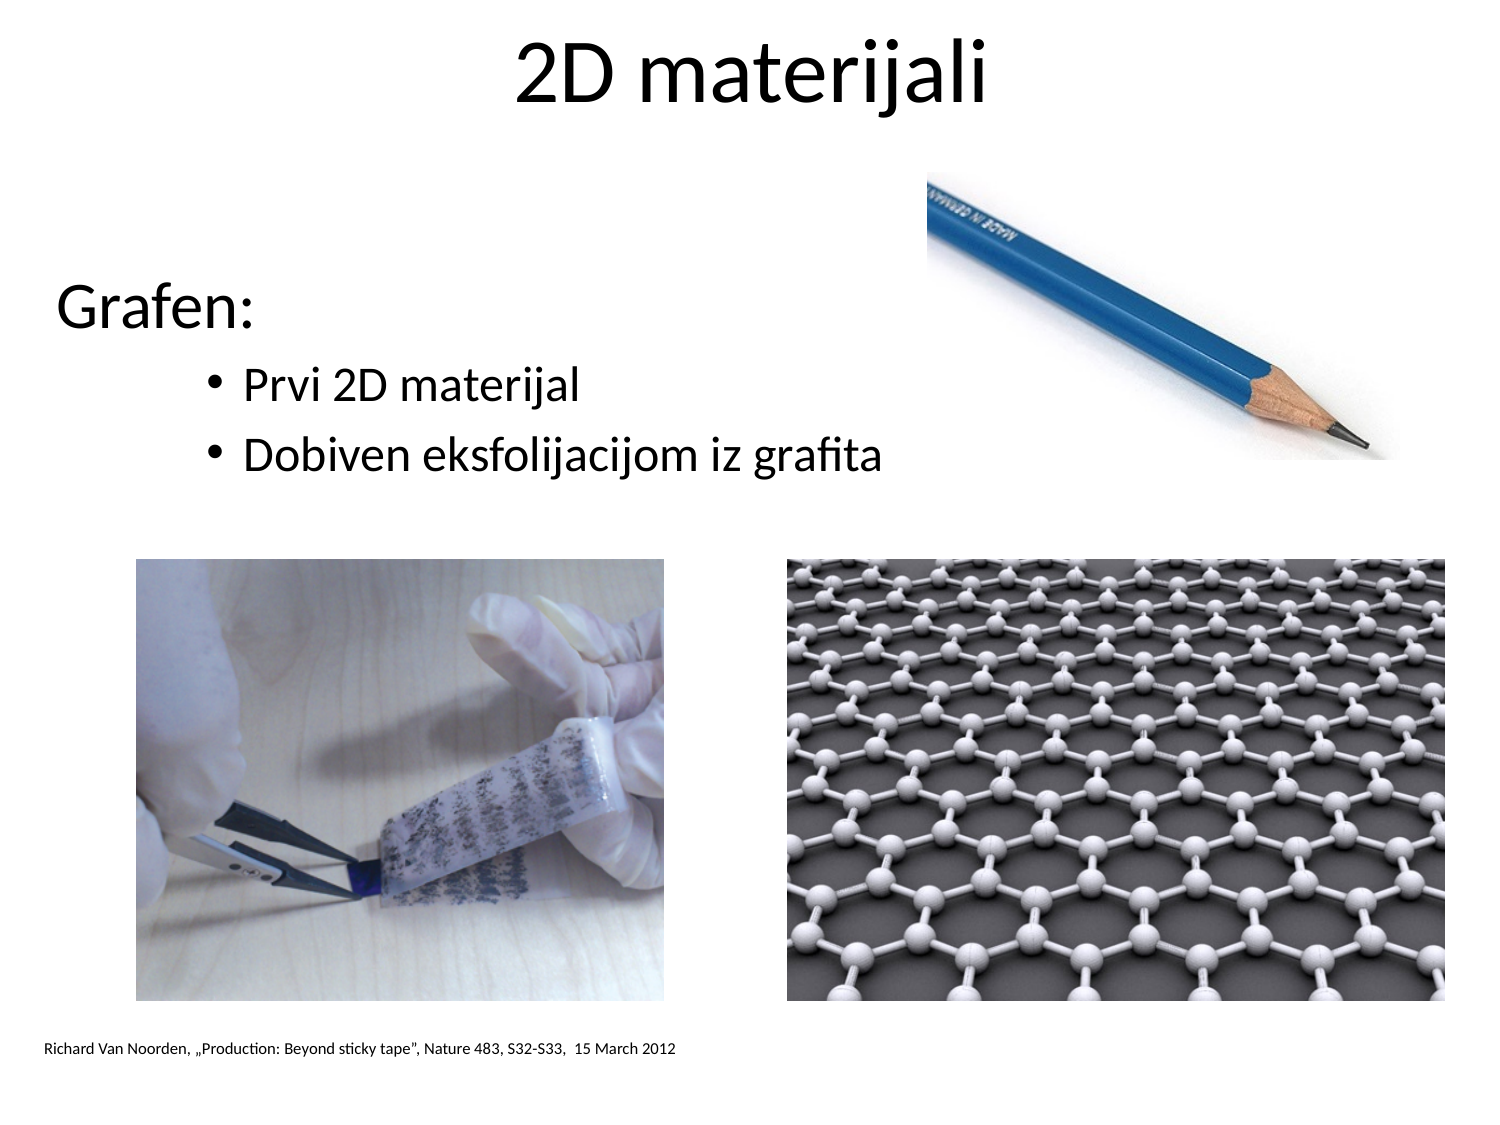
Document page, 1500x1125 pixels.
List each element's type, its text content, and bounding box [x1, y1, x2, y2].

list Grafen: Prvi 2D materijal Dobiven eksfolijacijom iz grafita [41, 160, 1392, 904]
title 2D materijali [76, 0, 1427, 160]
picture [136, 559, 664, 1002]
picture [926, 172, 1400, 460]
picture [787, 559, 1445, 1002]
text_box Richard Van Noorden, „Production: Beyond sticky tape”, Nature 483, S32-S33, 15 March 2012 [29, 1030, 750, 1066]
